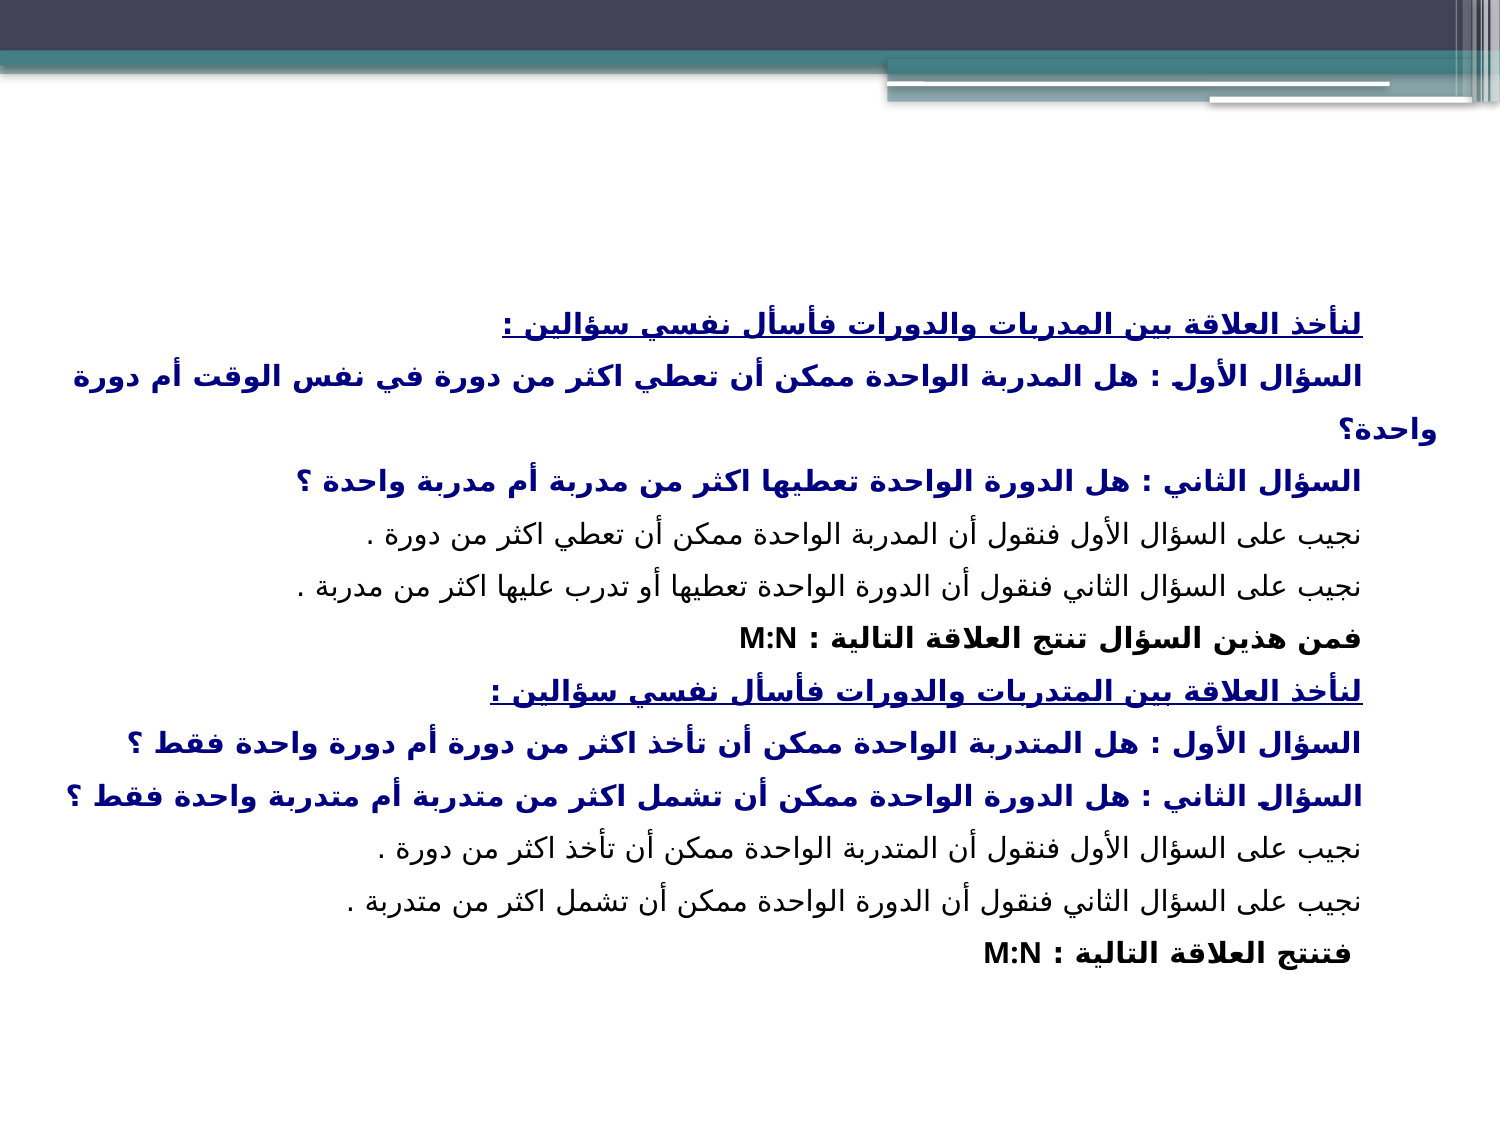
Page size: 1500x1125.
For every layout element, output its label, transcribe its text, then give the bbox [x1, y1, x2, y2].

text_box لنأخذ العلاقة بين المدربات والدورات فأسأل نفسي سؤالين : السؤال الأول : هل المدربة الواحدة ممكن أن تعطي اكثر من دورة في نفس الوقت أم دورة واحدة؟ السؤال الثاني : هل الدورة الواحدة تعطيها اكثر من مدربة أم مدربة واحدة ؟ نجيب على السؤال الأول فنقول أن المدربة الواحدة ممكن أن تعطي اكثر من دورة . نجيب على السؤال الثاني فنقول أن الدورة الواحدة تعطيها أو تدرب عليها اكثر من مدربة . فمن هذين السؤال تنتج العلاقة التالية : M:N لنأخذ العلاقة بين المتدربات والدورات فأسأل نفسي سؤالين : السؤال الأول : هل المتدربة الواحدة ممكن أن تأخذ اكثر من دورة أم دورة واحدة فقط ؟ السؤال الثاني : هل الدورة الواحدة ممكن أن تشمل اكثر من متدربة أم متدربة واحدة فقط ؟ نجيب على السؤال الأول فنقول أن المتدربة الواحدة ممكن أن تأخذ اكثر من دورة . نجيب على السؤال الثاني فنقول أن الدورة الواحدة ممكن أن تشمل اكثر من متدربة . فتنتج العلاقة التالية : M:N [35, 280, 1454, 1007]
